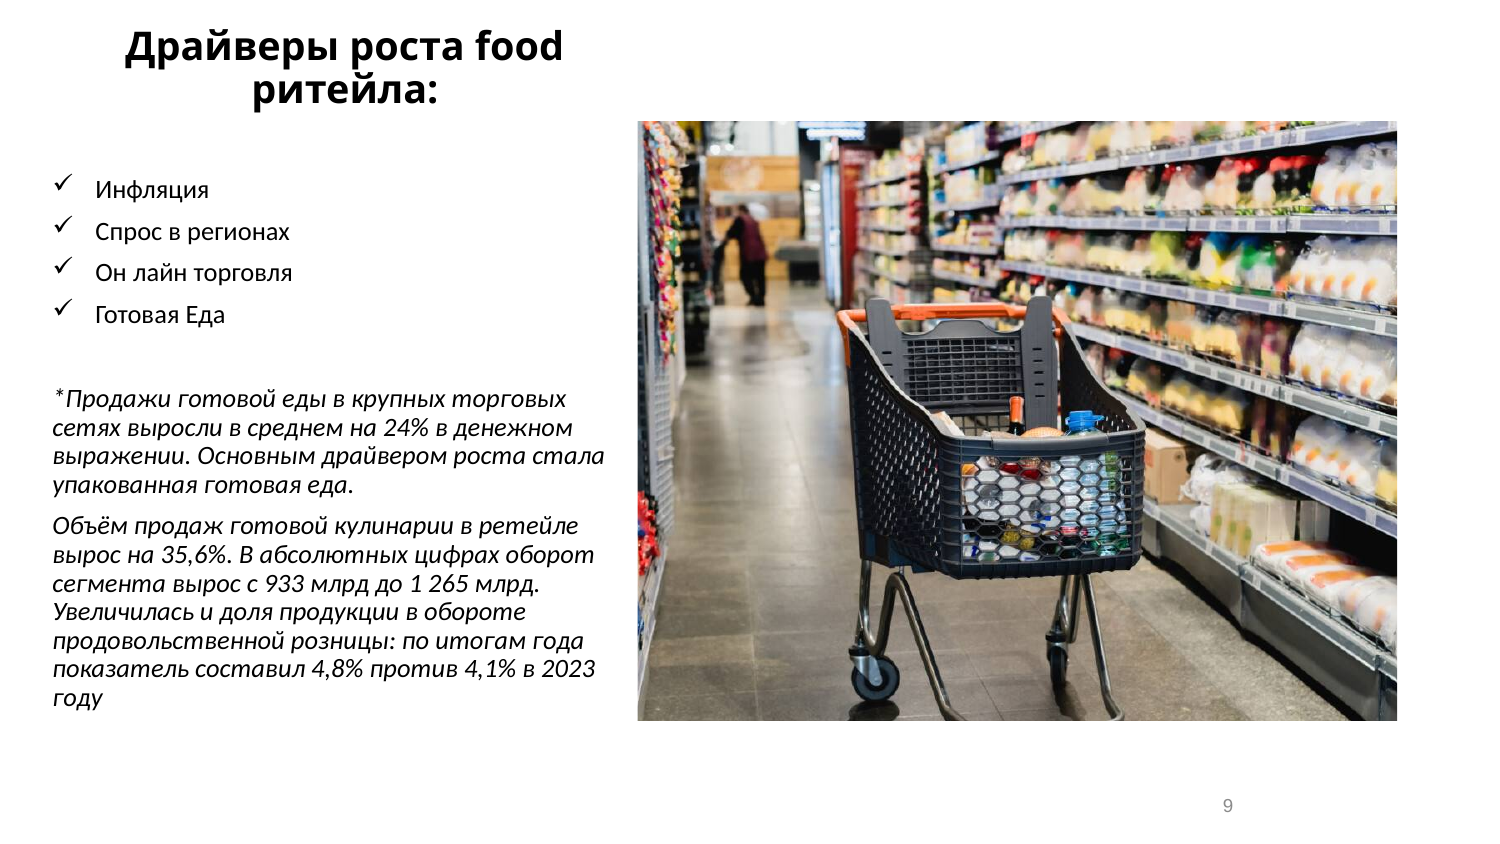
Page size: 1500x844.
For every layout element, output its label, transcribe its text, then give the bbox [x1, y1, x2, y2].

slide_number 9 [1059, 782, 1397, 827]
list Инфляция Спрос в регионах Он лайн торговля Готовая Еда *Продажи готовой еды в крупных торговых сетях выросли в среднем на 24% в денежном выражении. Основным драйвером роста стала упакованная готовая еда. Объём продаж готовой кулинарии в ретейле вырос на 35,6%. В абсолютных цифрах оборот сегмента вырос с 933 млрд до 1 265 млрд. Увеличилась и доля продукции в обороте продовольственной розницы: по итогам года показатель составил 4,8% против 4,1% в 2023 году [37, 122, 653, 723]
title Драйверы роста food ритейла: [102, 18, 587, 122]
picture [637, 121, 1398, 722]
